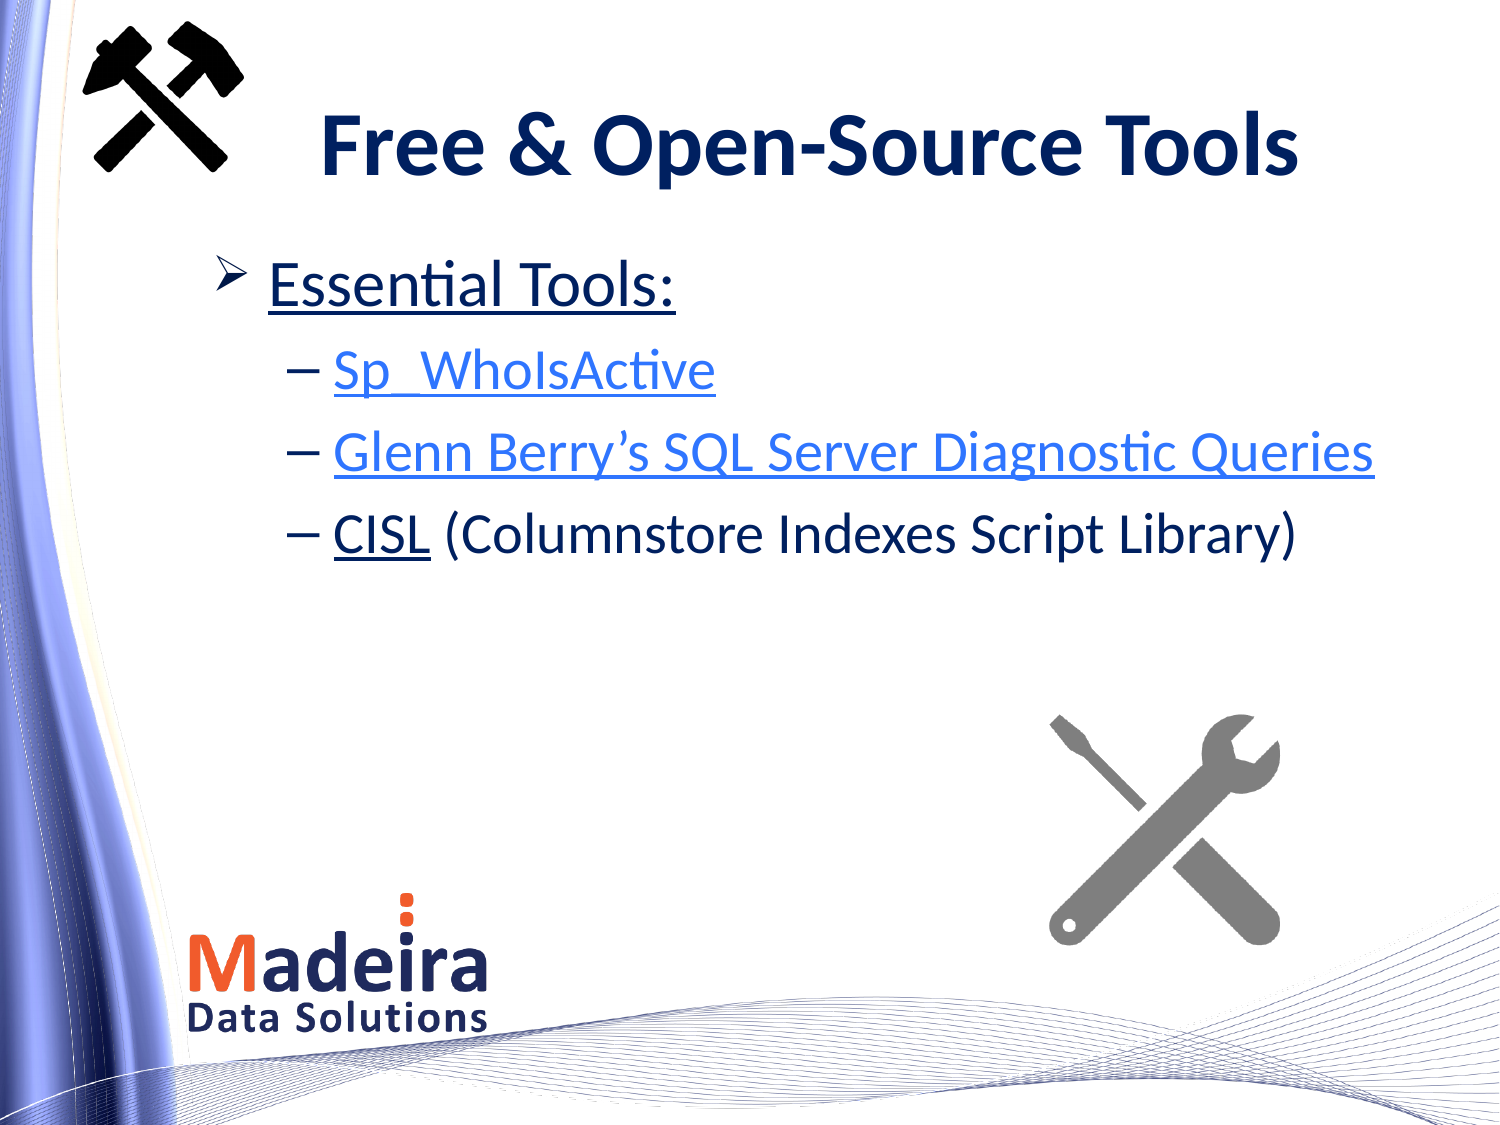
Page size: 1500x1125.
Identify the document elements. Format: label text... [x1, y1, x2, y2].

list Essential Tools: Sp_WhoIsActive Glenn Berry’s SQL Server Diagnostic Queries CISL (Columnstore Indexes Script Library) [197, 232, 1425, 1005]
picture [169, 885, 506, 1039]
picture [74, 8, 252, 185]
title Free & Open-Source Tools [197, 75, 1425, 202]
text_box The DBA’s Essential Toolkit [0, 1, 138, 891]
picture [1025, 690, 1304, 969]
